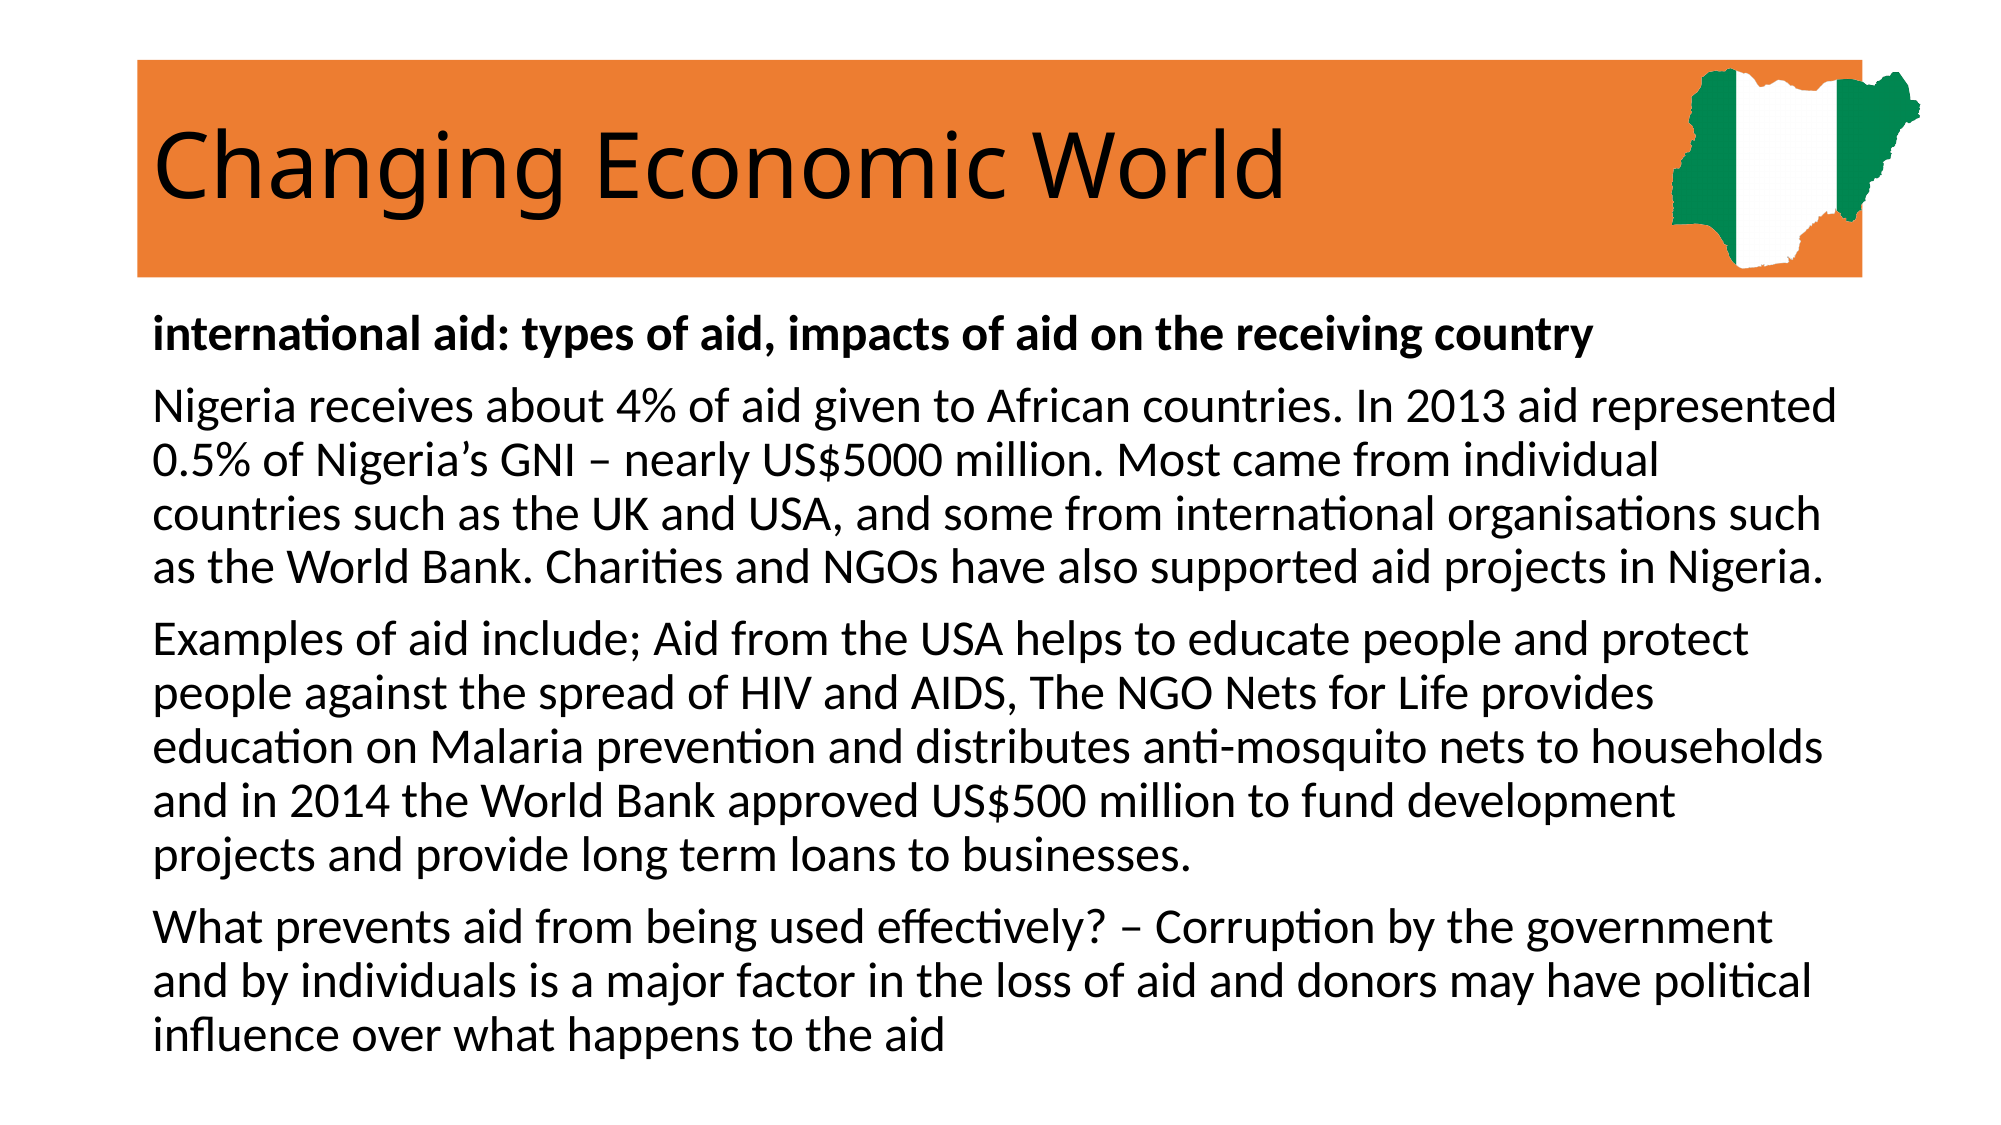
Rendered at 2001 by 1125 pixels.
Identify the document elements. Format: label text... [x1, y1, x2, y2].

list international aid: types of aid, impacts of aid on the receiving country Nigeria receives about 4% of aid given to African countries. In 2013 aid represented 0.5% of Nigeria’s GNI – nearly US$5000 million. Most came from individual countries such as the UK and USA, and some from international organisations such as the World Bank. Charities and NGOs have also supported aid projects in Nigeria. Examples of aid include; Aid from the USA helps to educate people and protect people against the spread of HIV and AIDS, The NGO Nets for Life provides education on Malaria prevention and distributes anti-mosquito nets to households and in 2014 the World Bank approved US$500 million to fund development projects and provide long term loans to businesses. What prevents aid from being used effectively? – Corruption by the government and by individuals is a major factor in the loss of aid and donors may have political influence over what happens to the aid [137, 299, 1863, 1125]
picture [1671, 68, 1921, 269]
title Changing Economic World [137, 59, 1863, 278]
